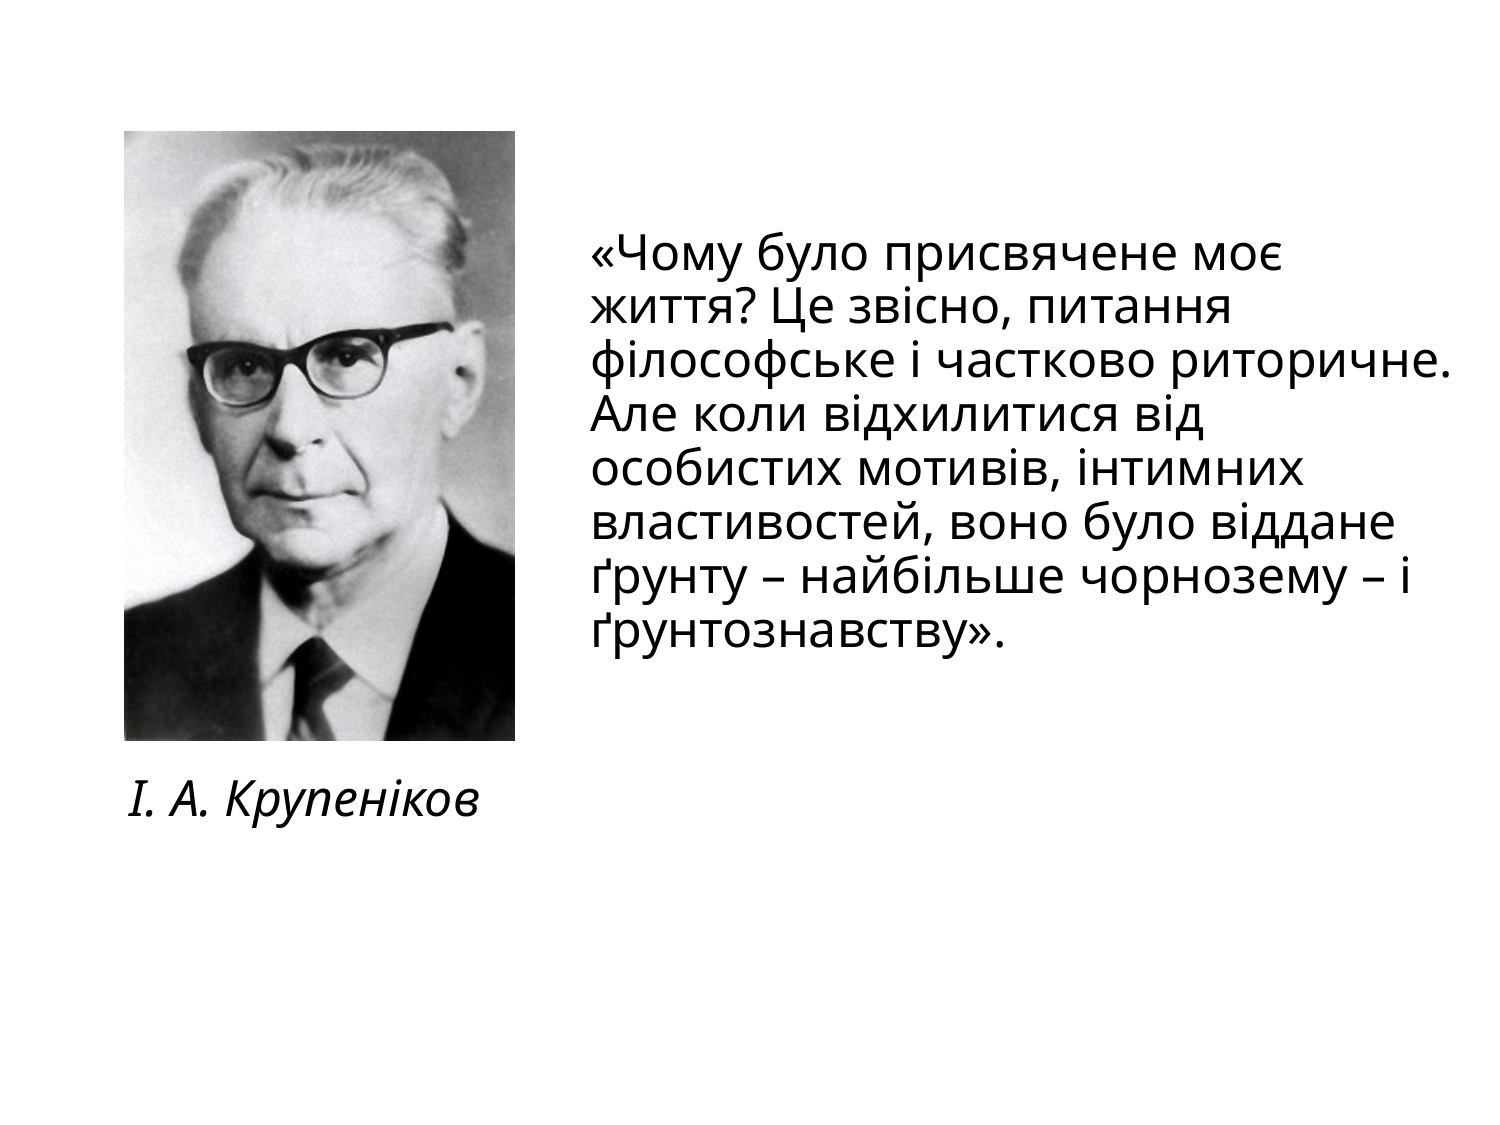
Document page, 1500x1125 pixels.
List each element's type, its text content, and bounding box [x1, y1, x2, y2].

title «Чому було присвячене моє життя? Це звісно, питання філософське і частково риторичне. Але коли відхилитися від особистих мотивів, інтимних властивостей, воно було віддане ґрунту – найбільше чорнозему – і ґрунтознавству». [574, 254, 1476, 667]
text_box І. А. Крупеніков [114, 713, 593, 835]
picture [124, 131, 515, 741]
